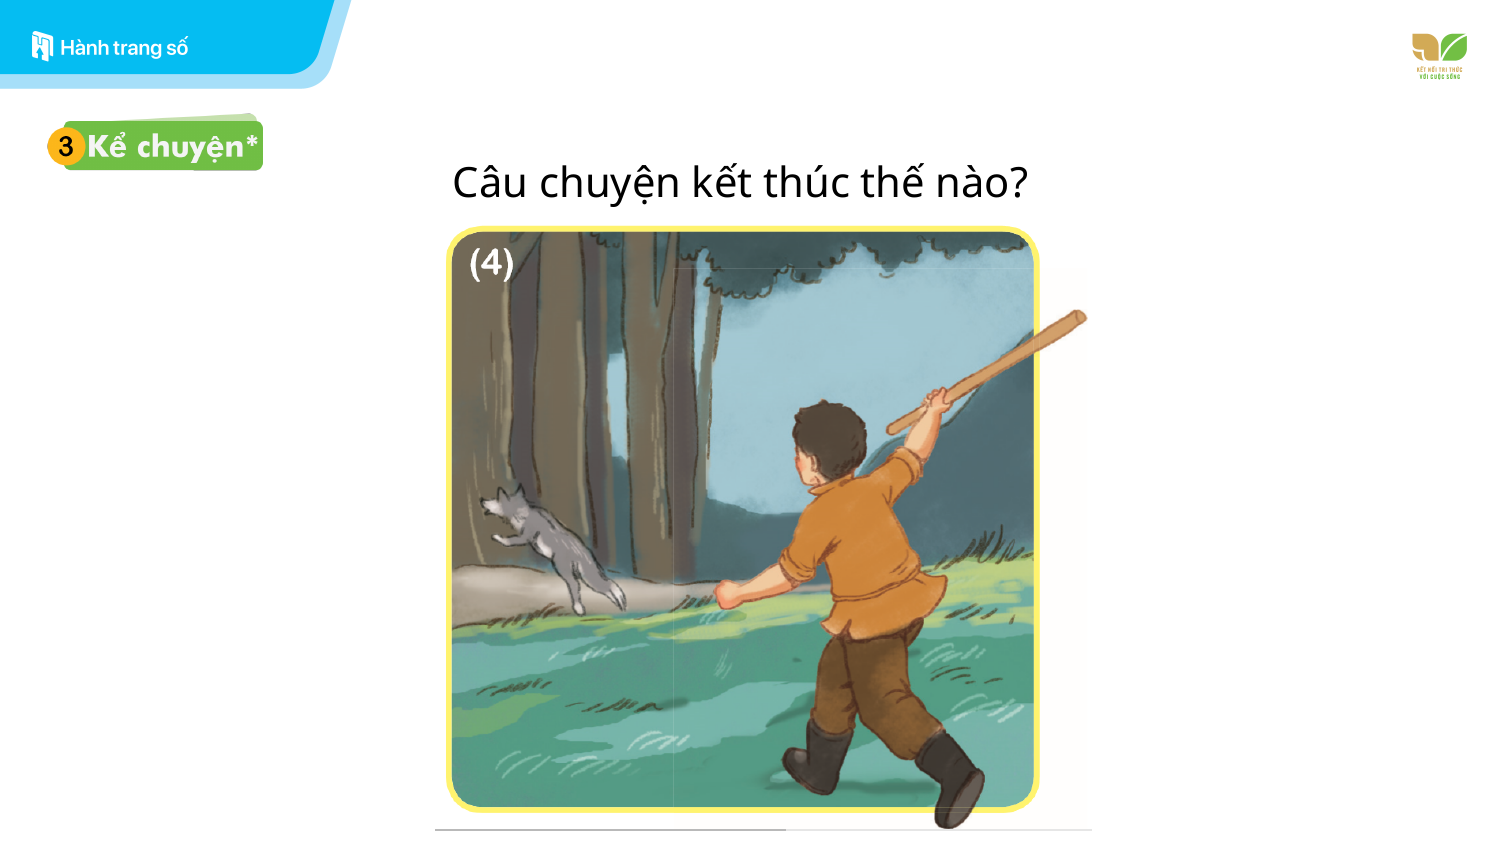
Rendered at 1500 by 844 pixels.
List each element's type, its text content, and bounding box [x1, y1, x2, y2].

picture [0, 0, 1500, 844]
picture [114, 42, 119, 54]
picture [145, 44, 154, 54]
picture [154, 45, 161, 57]
picture [62, 41, 73, 54]
picture [178, 46, 186, 54]
text_box Câu chuyện kết thúc thế nào? [438, 147, 1044, 213]
picture [33, 32, 53, 61]
